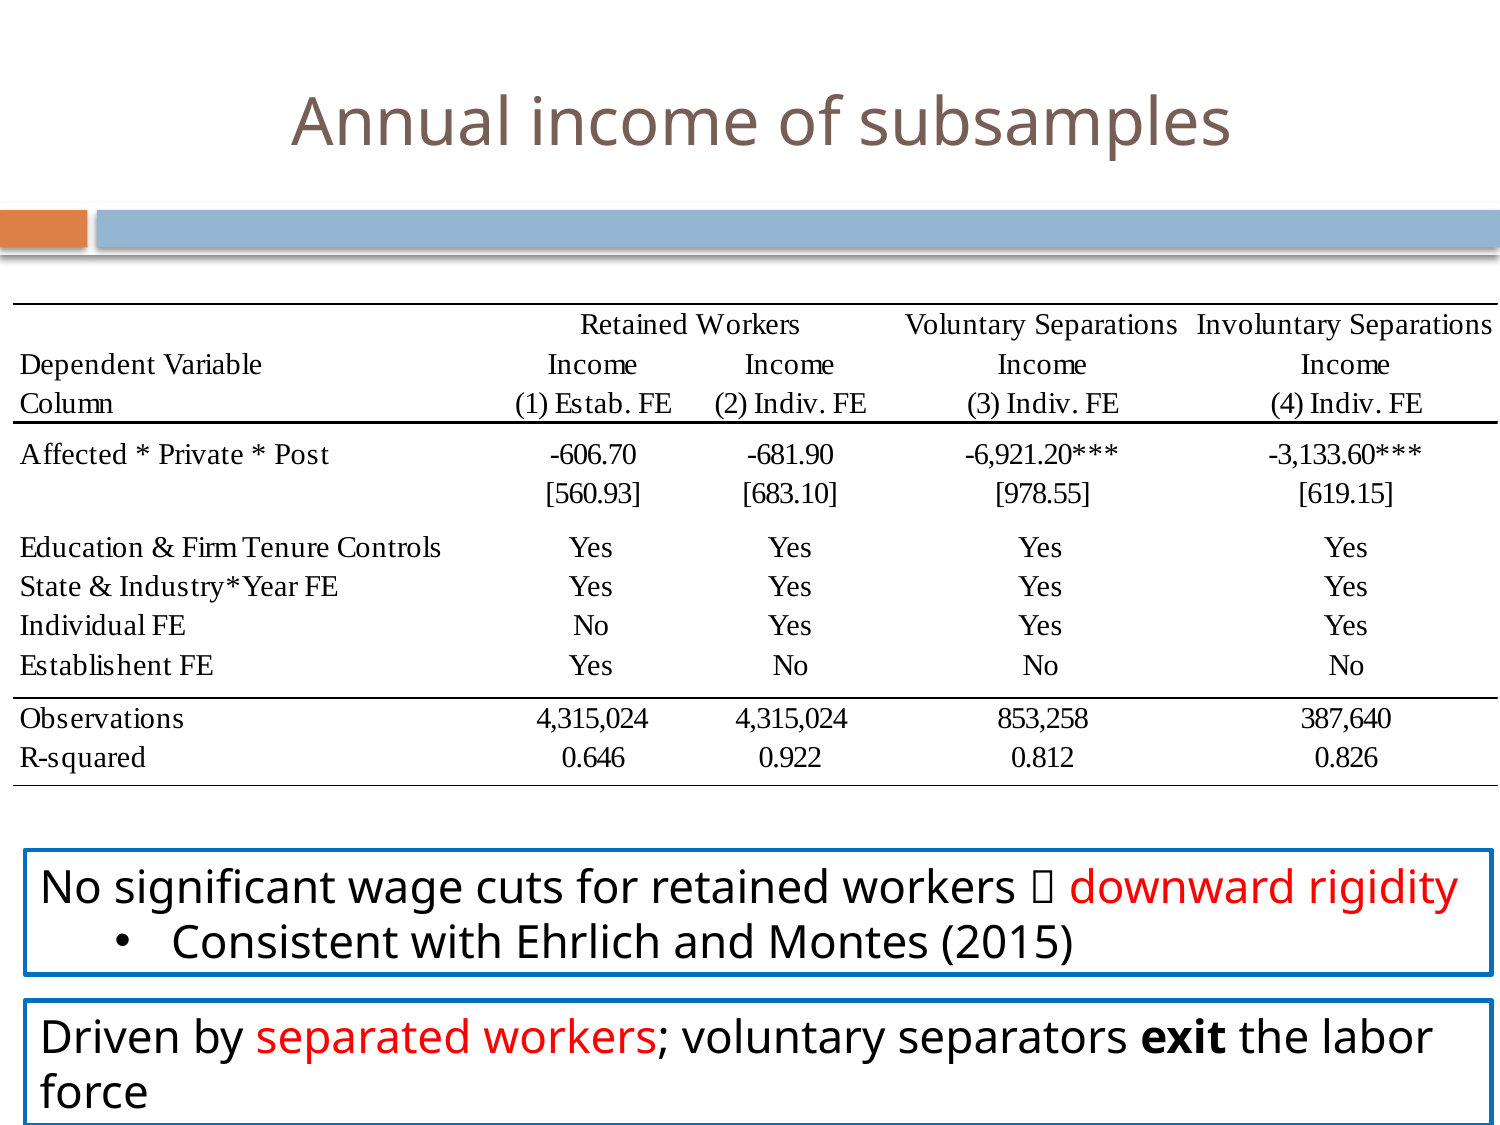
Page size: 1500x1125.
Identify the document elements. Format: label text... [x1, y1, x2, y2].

picture [12, 291, 1500, 788]
text_box No significant wage cuts for retained workers  downward rigidity Consistent with Ehrlich and Montes (2015) [24, 849, 1492, 975]
title Annual income of subsamples [50, 37, 1475, 200]
text_box Driven by separated workers; voluntary separators exit the labor force [24, 1000, 1492, 1125]
